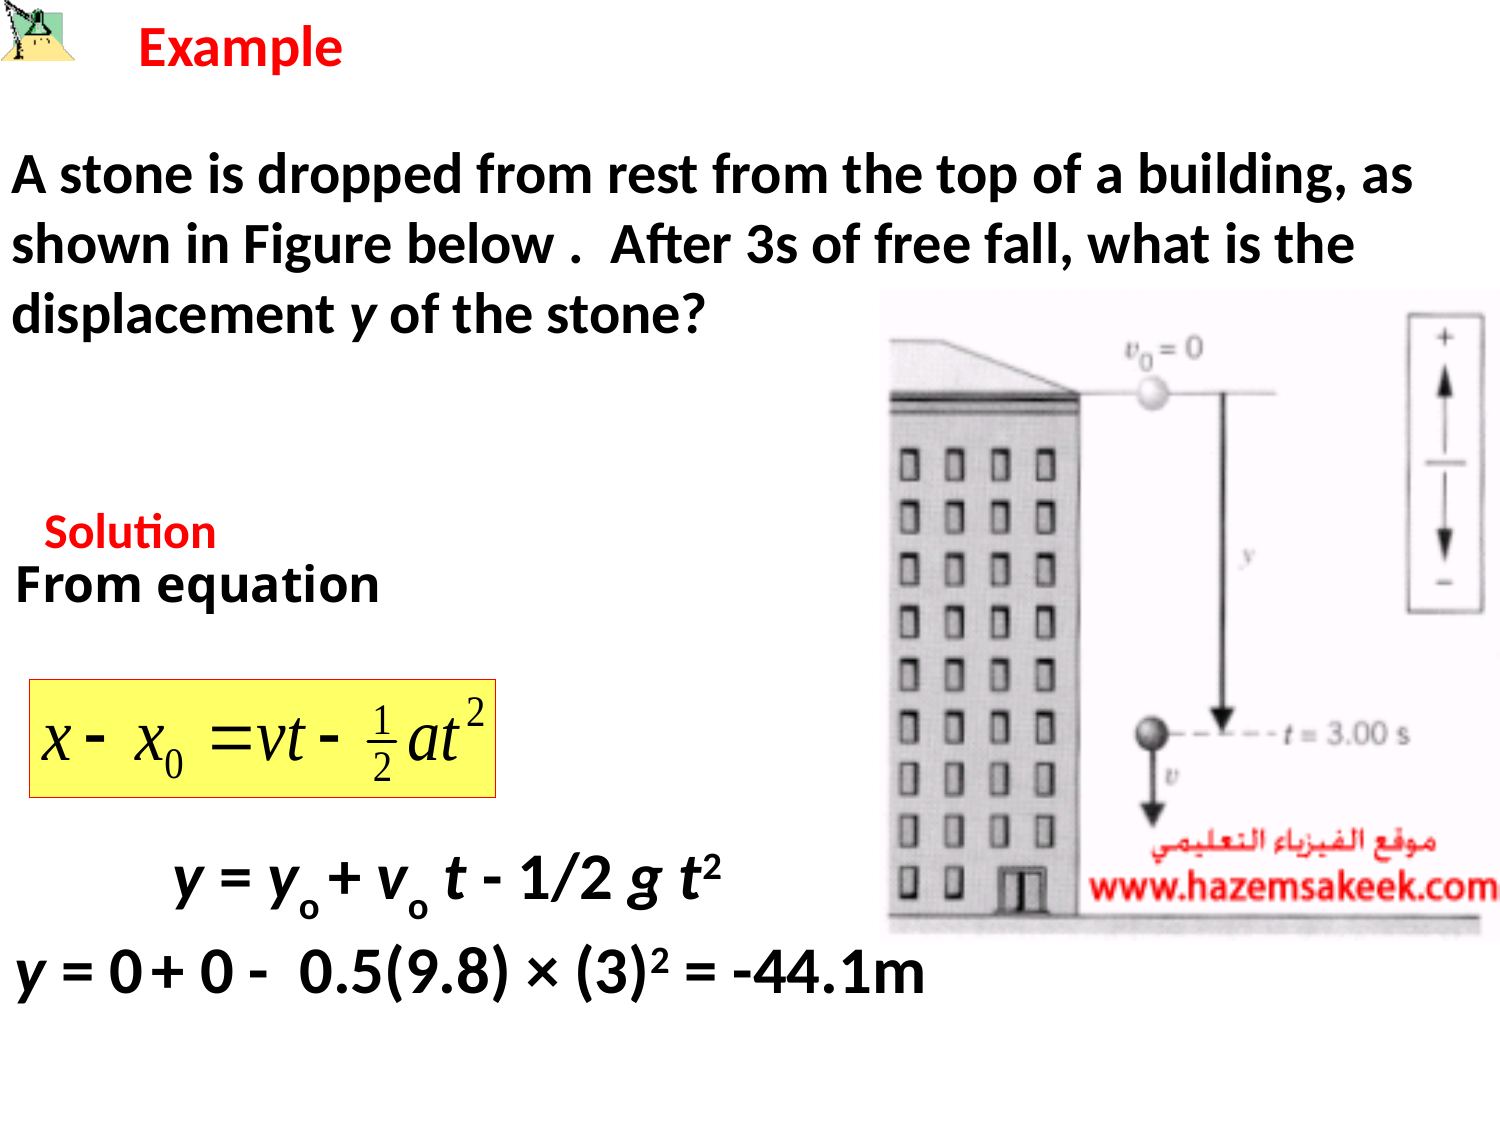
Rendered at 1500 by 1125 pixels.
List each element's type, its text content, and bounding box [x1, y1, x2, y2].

picture [0, 0, 76, 62]
text_box Example [123, 0, 431, 57]
text_box Solution [29, 491, 325, 567]
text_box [29, 679, 496, 798]
text_box A stone is dropped from rest from the top of a building, as shown in Figure below . After 3s of free fall, what is the displacement y of the stone? [0, 57, 1500, 335]
text_box From equation y = yo + vo t - 1/2 g t2 y = 0 + 0 - 0.5(9.8) × (3)2 = -44.1m [0, 335, 1500, 1029]
picture [879, 290, 1500, 941]
